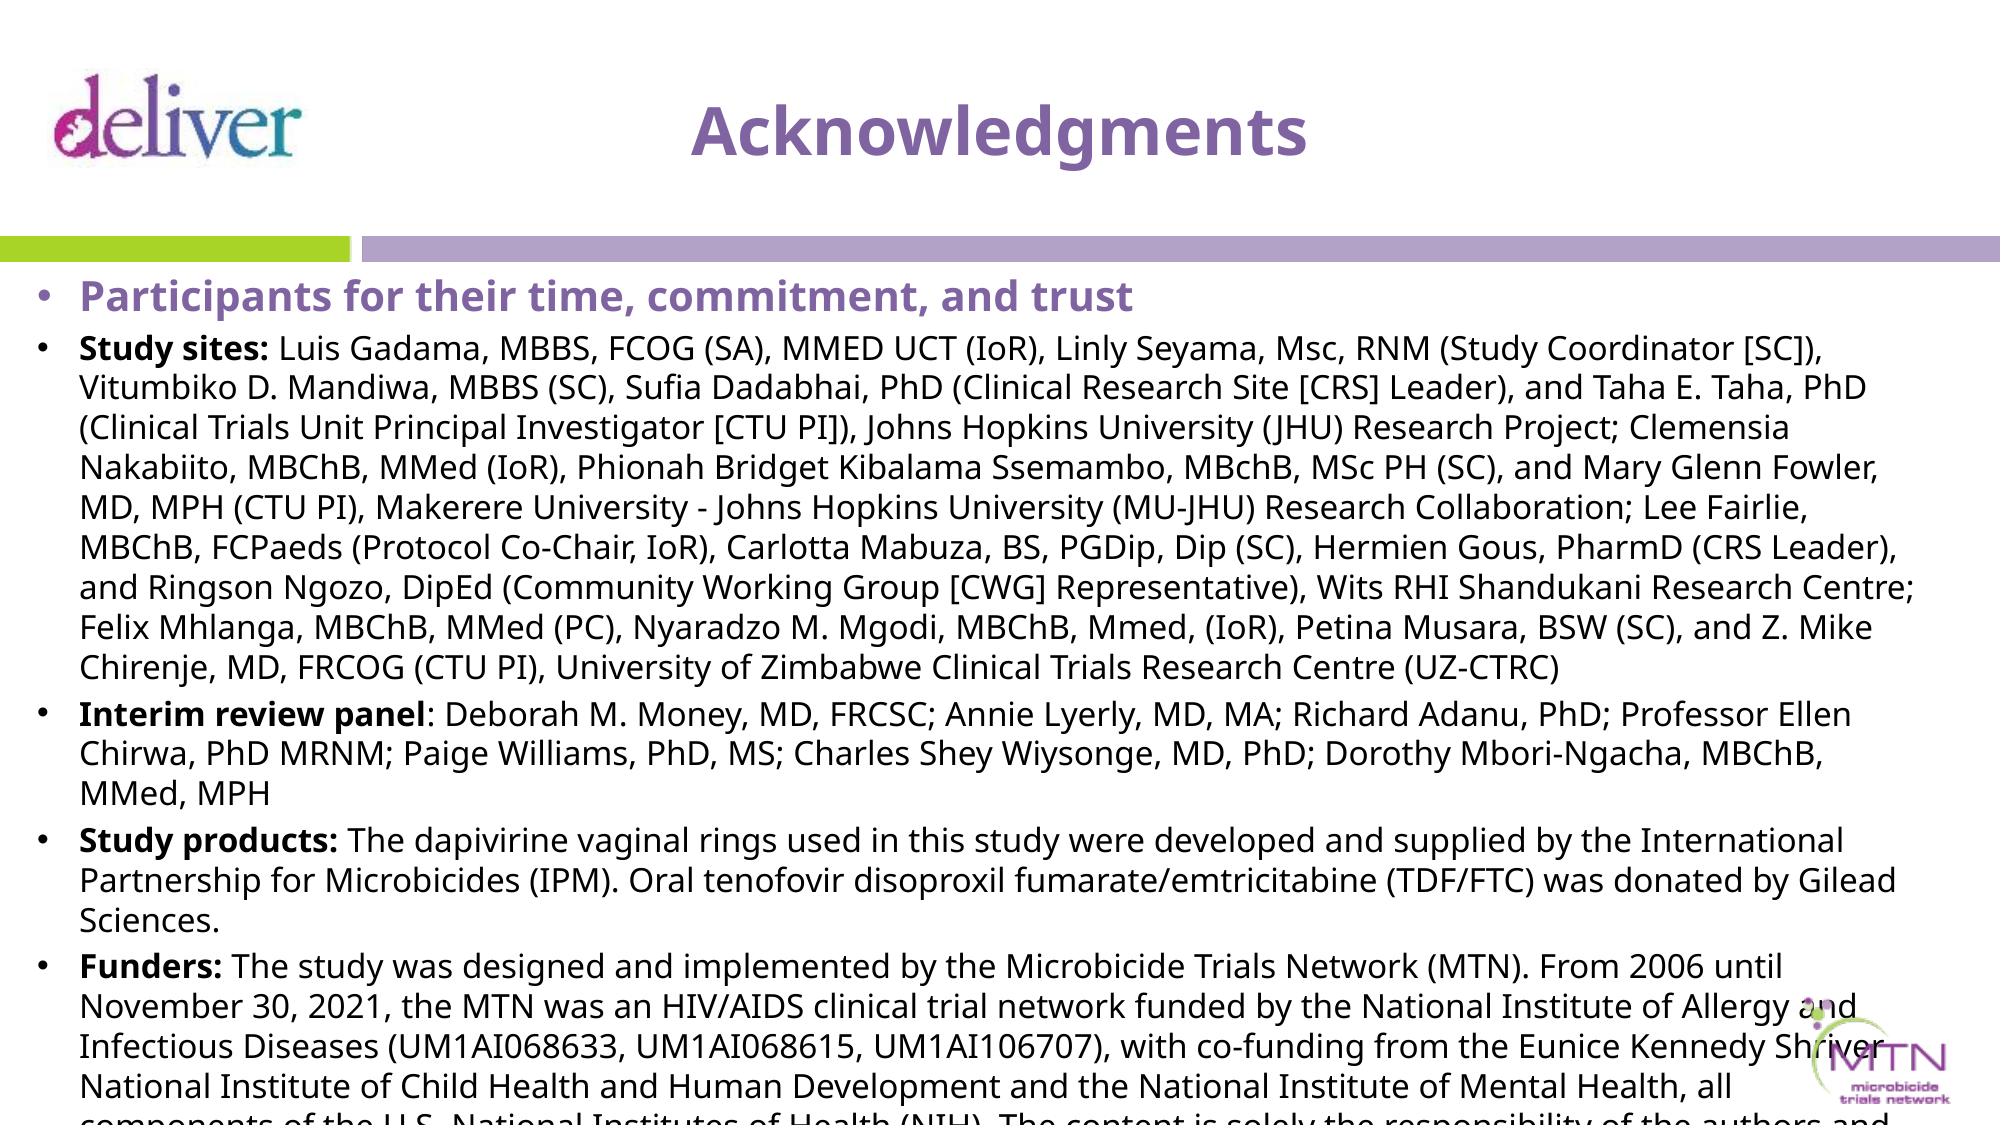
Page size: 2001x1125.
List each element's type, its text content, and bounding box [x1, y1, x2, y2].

picture [1803, 997, 1951, 1104]
picture [0, 236, 2000, 262]
list Participants for their time, commitment, and trust Study sites: Luis Gadama, MBBS, FCOG (SA), MMED UCT (IoR), Linly Seyama, Msc, RNM (Study Coordinator [SC]), Vitumbiko D. Mandiwa, MBBS (SC), Sufia Dadabhai, PhD (Clinical Research Site [CRS] Leader), and Taha E. Taha, PhD (Clinical Trials Unit Principal Investigator [CTU PI]), Johns Hopkins University (JHU) Research Project; Clemensia Nakabiito, MBChB, MMed (IoR), Phionah Bridget Kibalama Ssemambo, MBchB, MSc PH (SC), and Mary Glenn Fowler, MD, MPH (CTU PI), Makerere University - Johns Hopkins University (MU-JHU) Research Collaboration; Lee Fairlie, MBChB, FCPaeds (Protocol Co-Chair, IoR), Carlotta Mabuza, BS, PGDip, Dip (SC), Hermien Gous, PharmD (CRS Leader), and Ringson Ngozo, DipEd (Community Working Group [CWG] Representative), Wits RHI Shandukani Research Centre; Felix Mhlanga, MBChB, MMed (PC), Nyaradzo M. Mgodi, MBChB, Mmed, (IoR), Petina Musara, BSW (SC), and Z. Mike Chirenje, MD, FRCOG (CTU PI), University of Zimbabwe Clinical Trials Research Centre (UZ-CTRC) Interim review panel: Deborah M. Money, MD, FRCSC; Annie Lyerly, MD, MA; Richard Adanu, PhD; Professor Ellen Chirwa, PhD MRNM; Paige Williams, PhD, MS; Charles Shey Wiysonge, MD, PhD; Dorothy Mbori-Ngacha, MBChB, MMed, MPH Study products: The dapivirine vaginal rings used in this study were developed and supplied by the International Partnership for Microbicides (IPM). Oral tenofovir disoproxil fumarate/emtricitabine (TDF/FTC) was donated by Gilead Sciences. Funders: The study was designed and implemented by the Microbicide Trials Network (MTN). From 2006 until November 30, 2021, the MTN was an HIV/AIDS clinical trial network funded by the National Institute of Allergy and Infectious Diseases (UM1AI068633, UM1AI068615, UM1AI106707), with co-funding from the Eunice Kennedy Shriver National Institute of Child Health and Human Development and the National Institute of Mental Health, all components of the U.S. National Institutes of Health (NIH). The content is solely the responsibility of the authors and does not necessarily represent the official views of the National Institutes of Health. [22, 262, 1948, 1078]
picture [47, 68, 308, 168]
title Acknowledgments [99, 45, 1900, 233]
